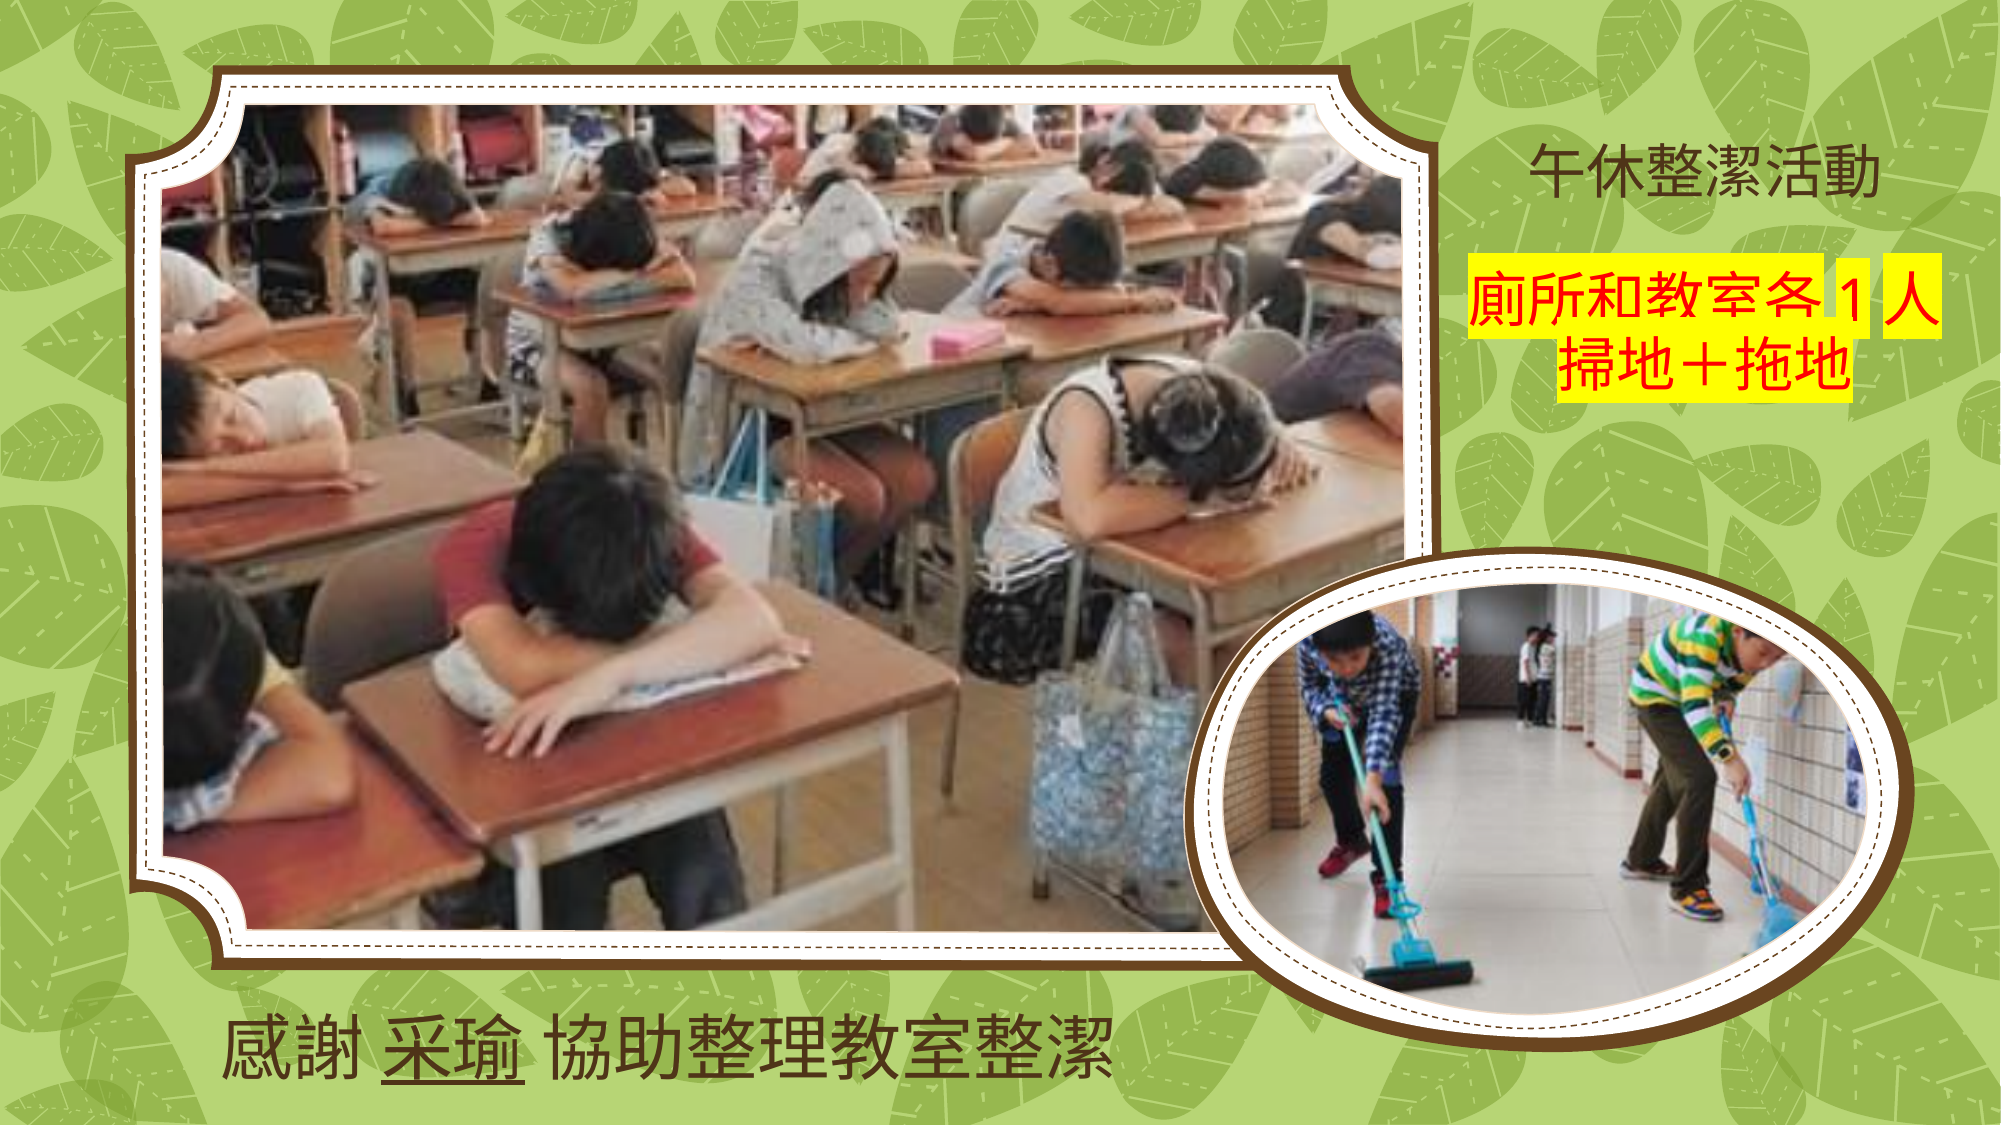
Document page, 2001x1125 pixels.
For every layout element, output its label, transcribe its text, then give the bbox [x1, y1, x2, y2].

title 午休整潔活動 廁所和教室各1人 掃地＋拖地 [1449, 90, 1961, 542]
text_box 感謝 采瑜 協助整理教室整潔 [205, 1004, 1390, 1098]
picture [160, 104, 1868, 1015]
